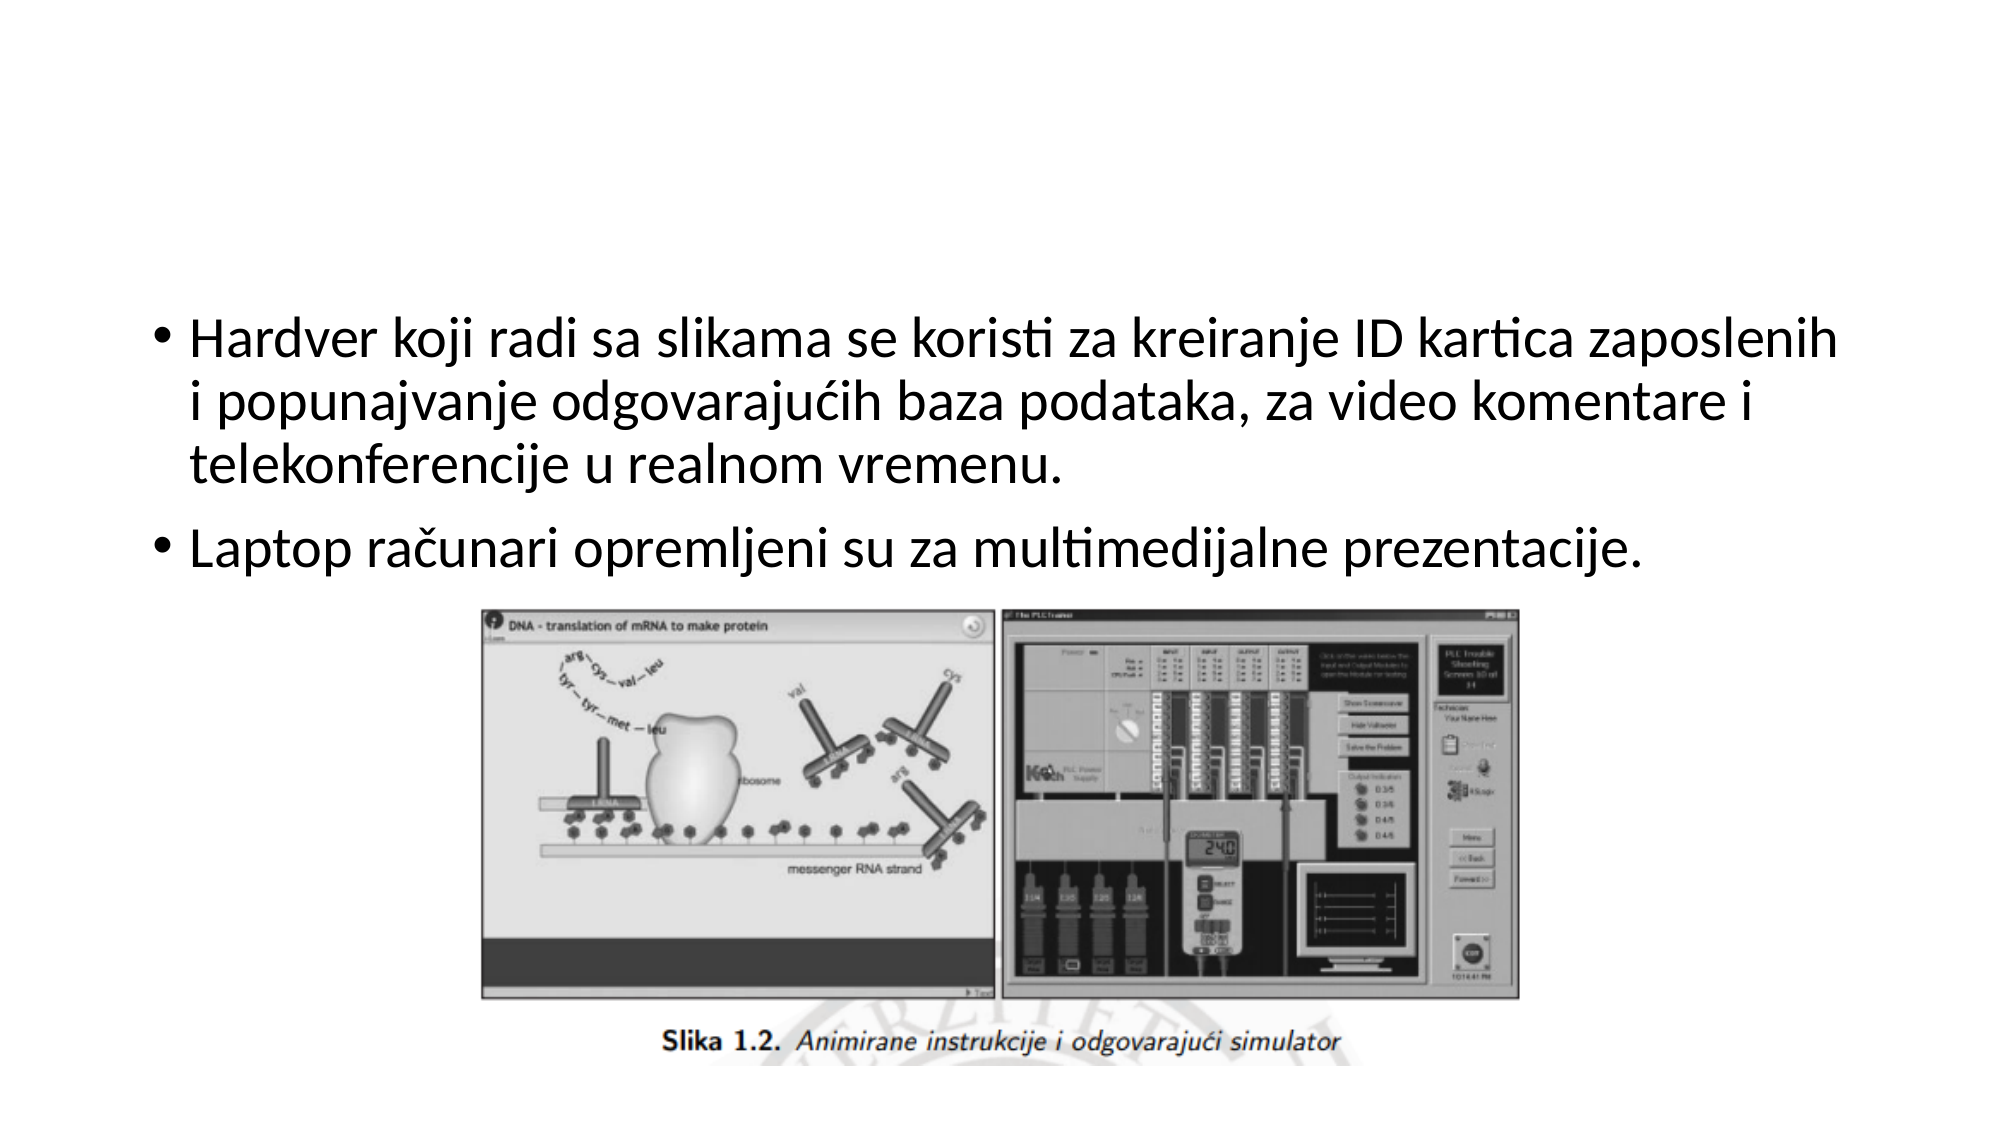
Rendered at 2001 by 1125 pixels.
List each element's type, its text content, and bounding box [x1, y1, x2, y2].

list Hardver koji radi sa slikama se koristi za kreiranje ID kartica zaposlenih i popunajvanje odgovarajućih baza podataka, za video komentare i telekonferencije u realnom vremenu. Laptop računari opremljeni su za multimedijalne prezentacije. [137, 299, 1863, 1014]
picture [461, 589, 1561, 1066]
